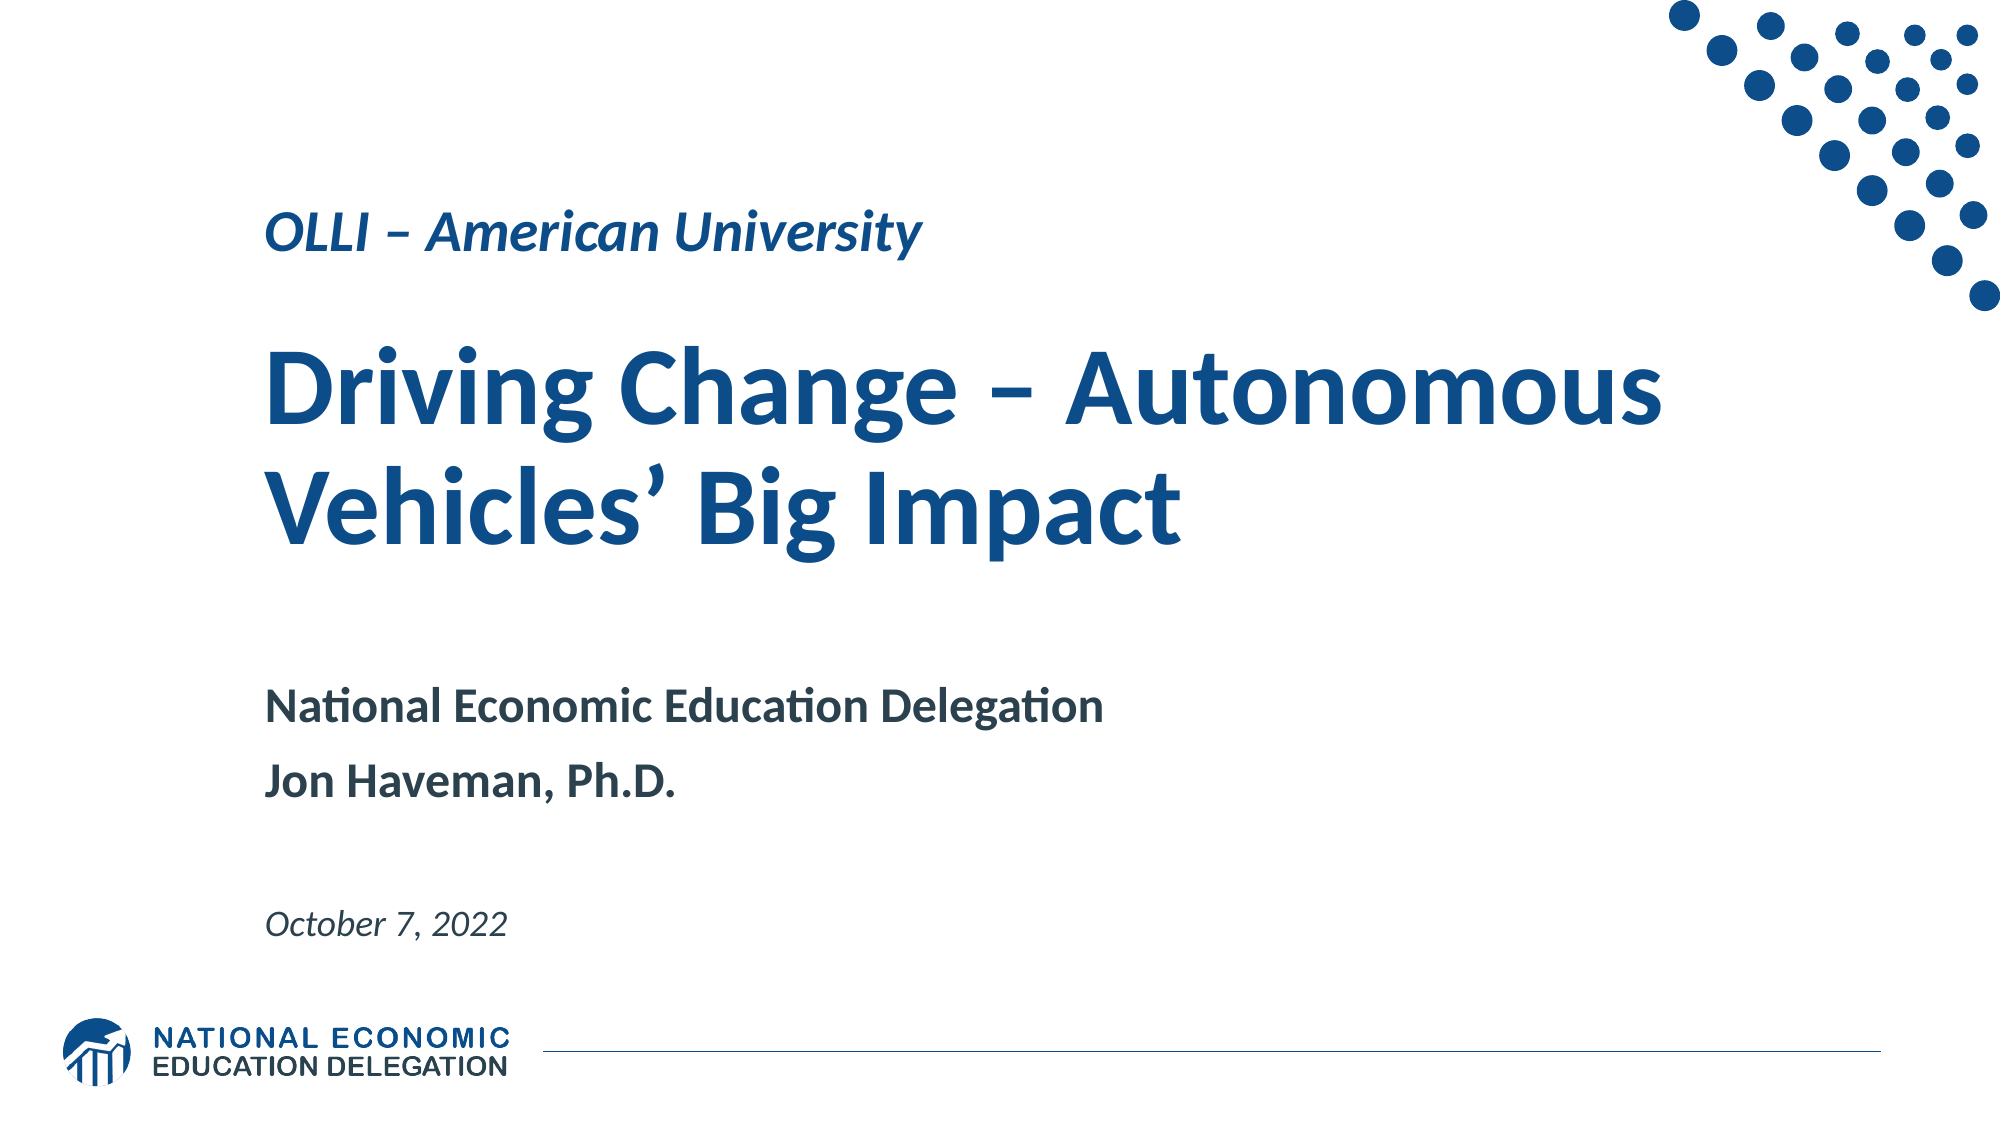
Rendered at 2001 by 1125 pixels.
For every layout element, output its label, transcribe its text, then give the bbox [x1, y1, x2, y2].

picture [55, 1013, 520, 1091]
subtitle National Economic Education Delegation Jon Haveman, Ph.D. October 7, 2022 [249, 590, 1750, 944]
title OLLI – American University Driving Change – Autonomous Vehicles’ Big Impact [249, 184, 1750, 576]
